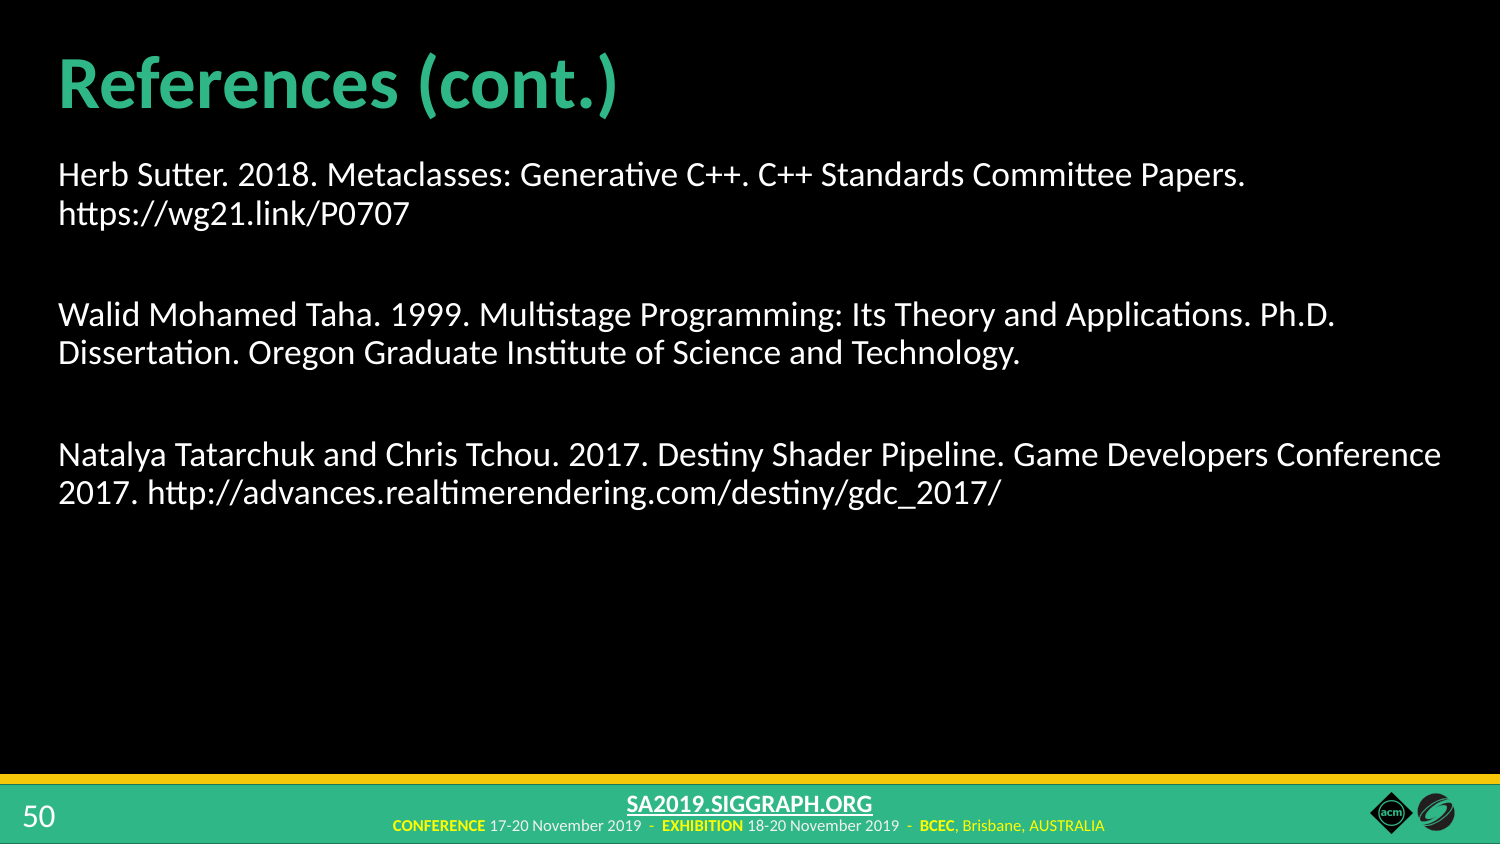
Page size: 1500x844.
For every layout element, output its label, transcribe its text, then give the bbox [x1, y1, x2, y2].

slide_number 50 [6, 784, 71, 844]
list Herb Sutter. 2018. Metaclasses: Generative C++. C++ Standards Committee Papers. https://wg21.link/P0707 Walid Mohamed Taha. 1999. Multistage Programming: Its Theory and Applications. Ph.D. Dissertation. Oregon Graduate Institute of Science and Technology. Natalya Tatarchuk and Chris Tchou. 2017. Destiny Shader Pipeline. Game Developers Conference 2017. http://advances.realtimerendering.com/destiny/gdc_2017/ [58, 156, 1457, 748]
picture [1368, 785, 1463, 839]
title References (cont.) [58, 33, 1457, 139]
